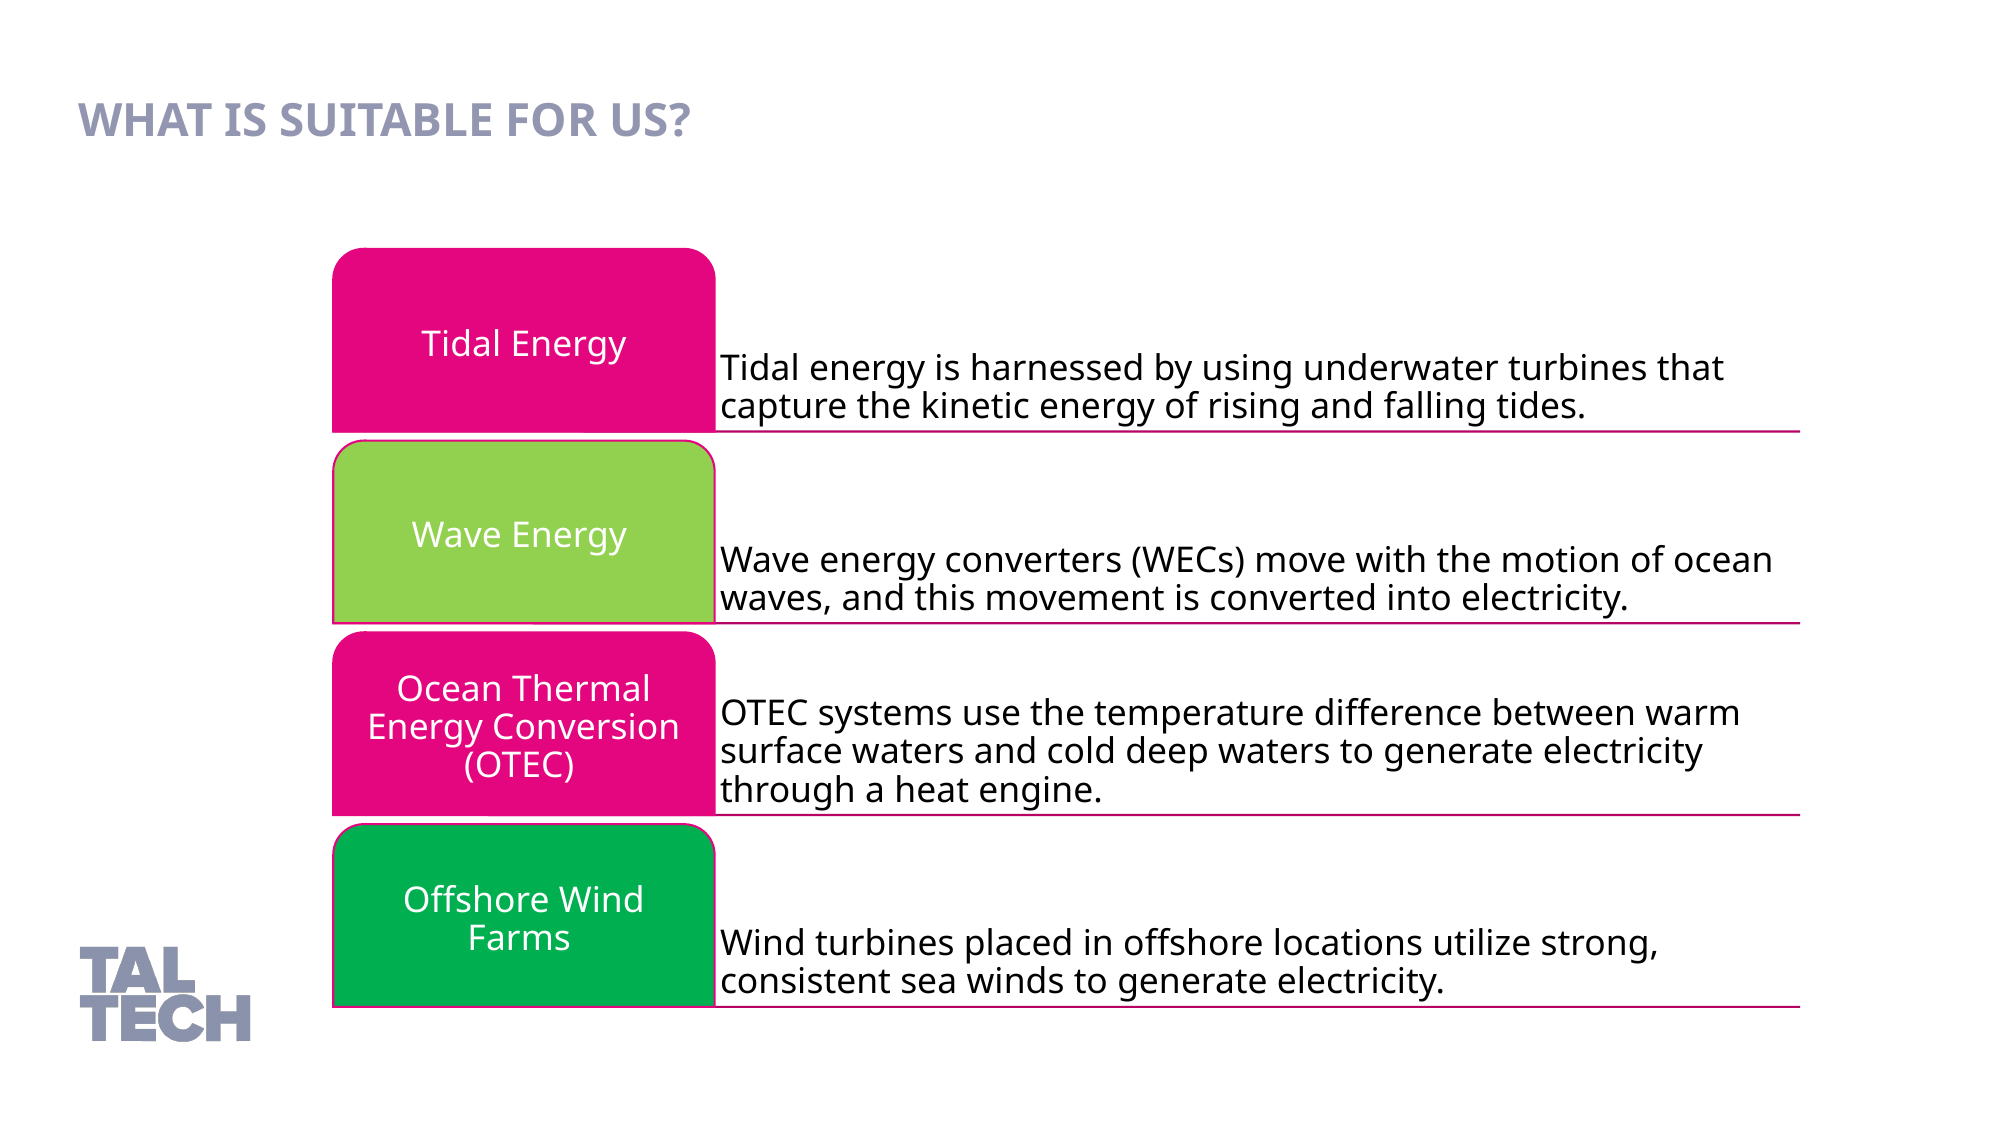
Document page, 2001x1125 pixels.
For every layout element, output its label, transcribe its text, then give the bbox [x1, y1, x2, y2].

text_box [333, 248, 1801, 1007]
list What is suitable for us? [78, 90, 1801, 224]
picture [75, 940, 254, 1047]
